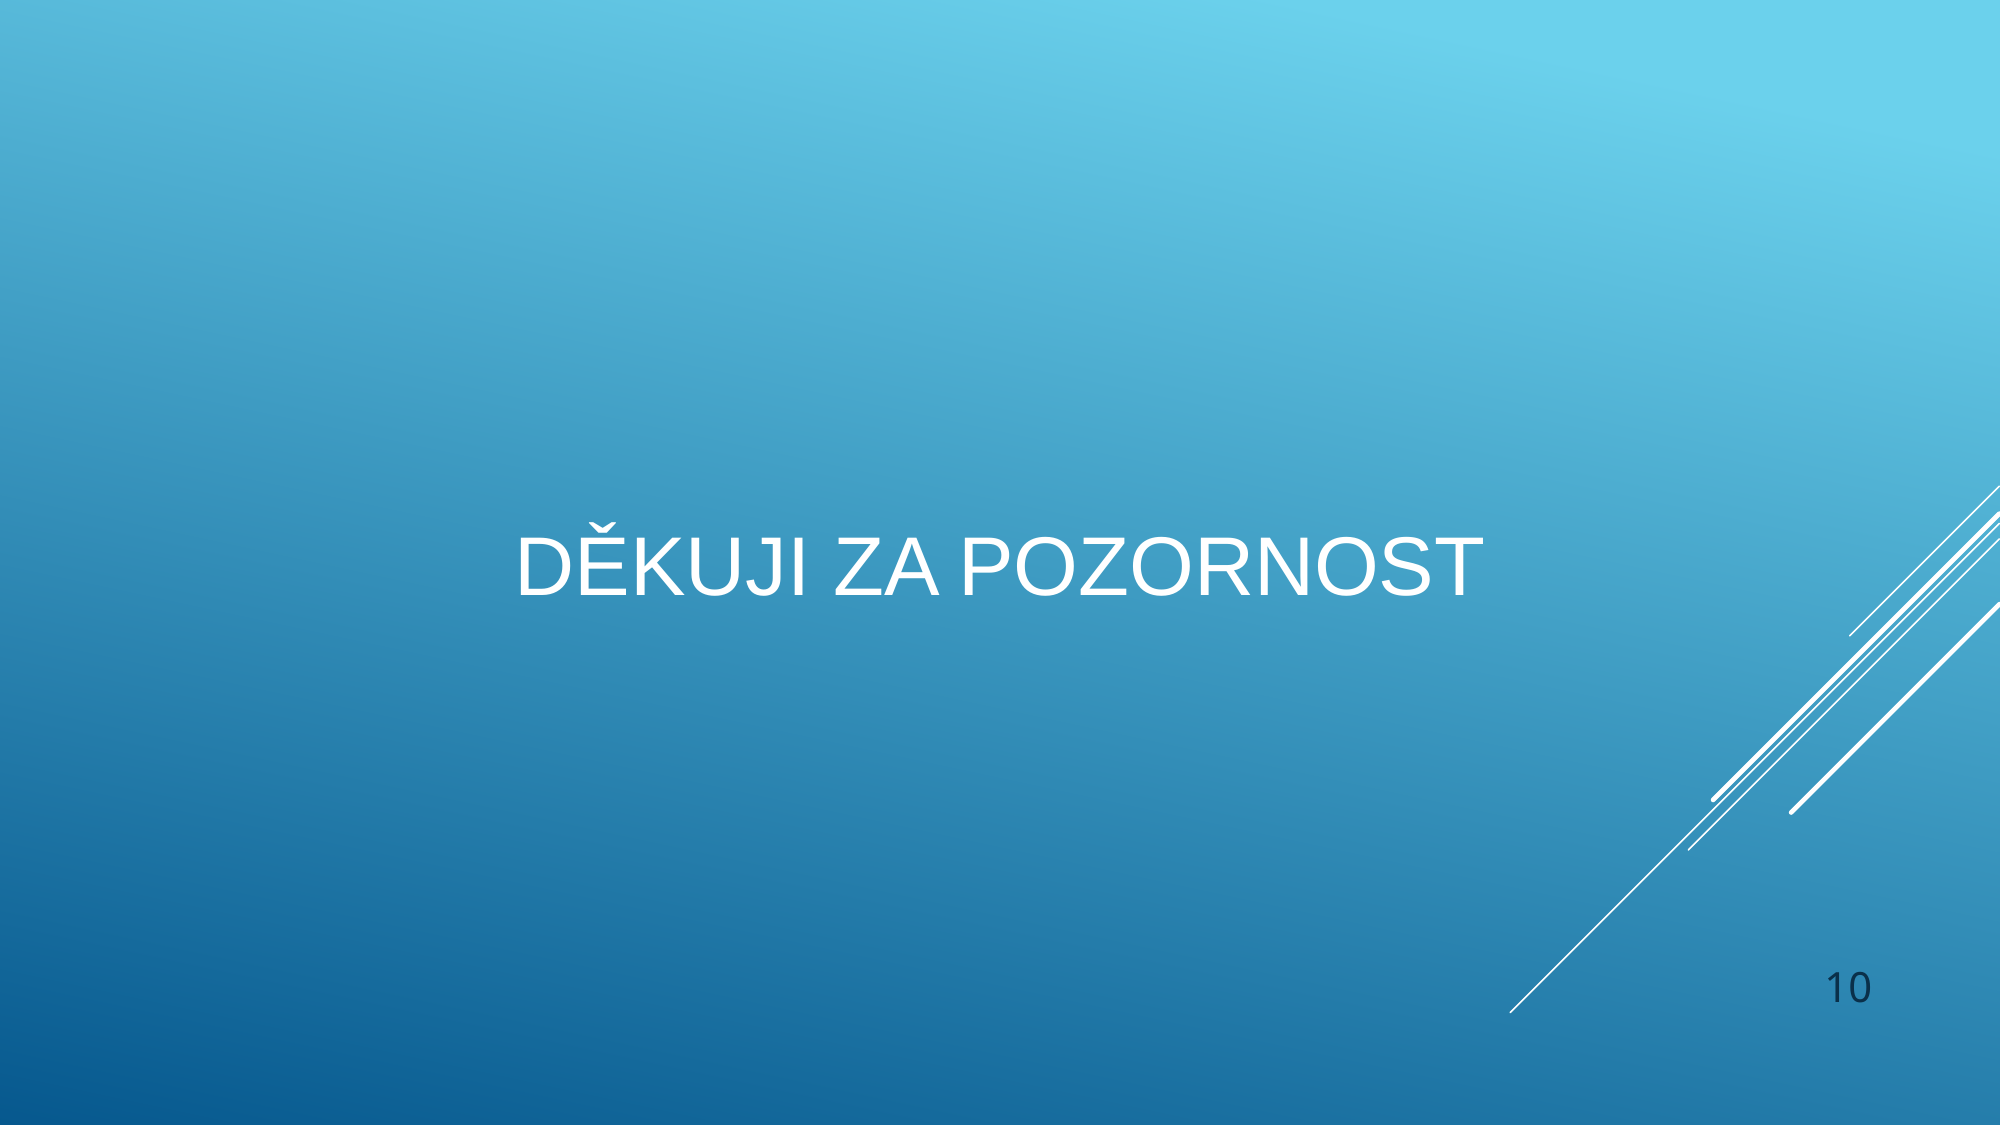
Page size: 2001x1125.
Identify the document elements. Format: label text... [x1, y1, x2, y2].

title Děkuji za pozornost [300, 438, 1700, 687]
slide_number 10 [1700, 915, 1888, 1025]
